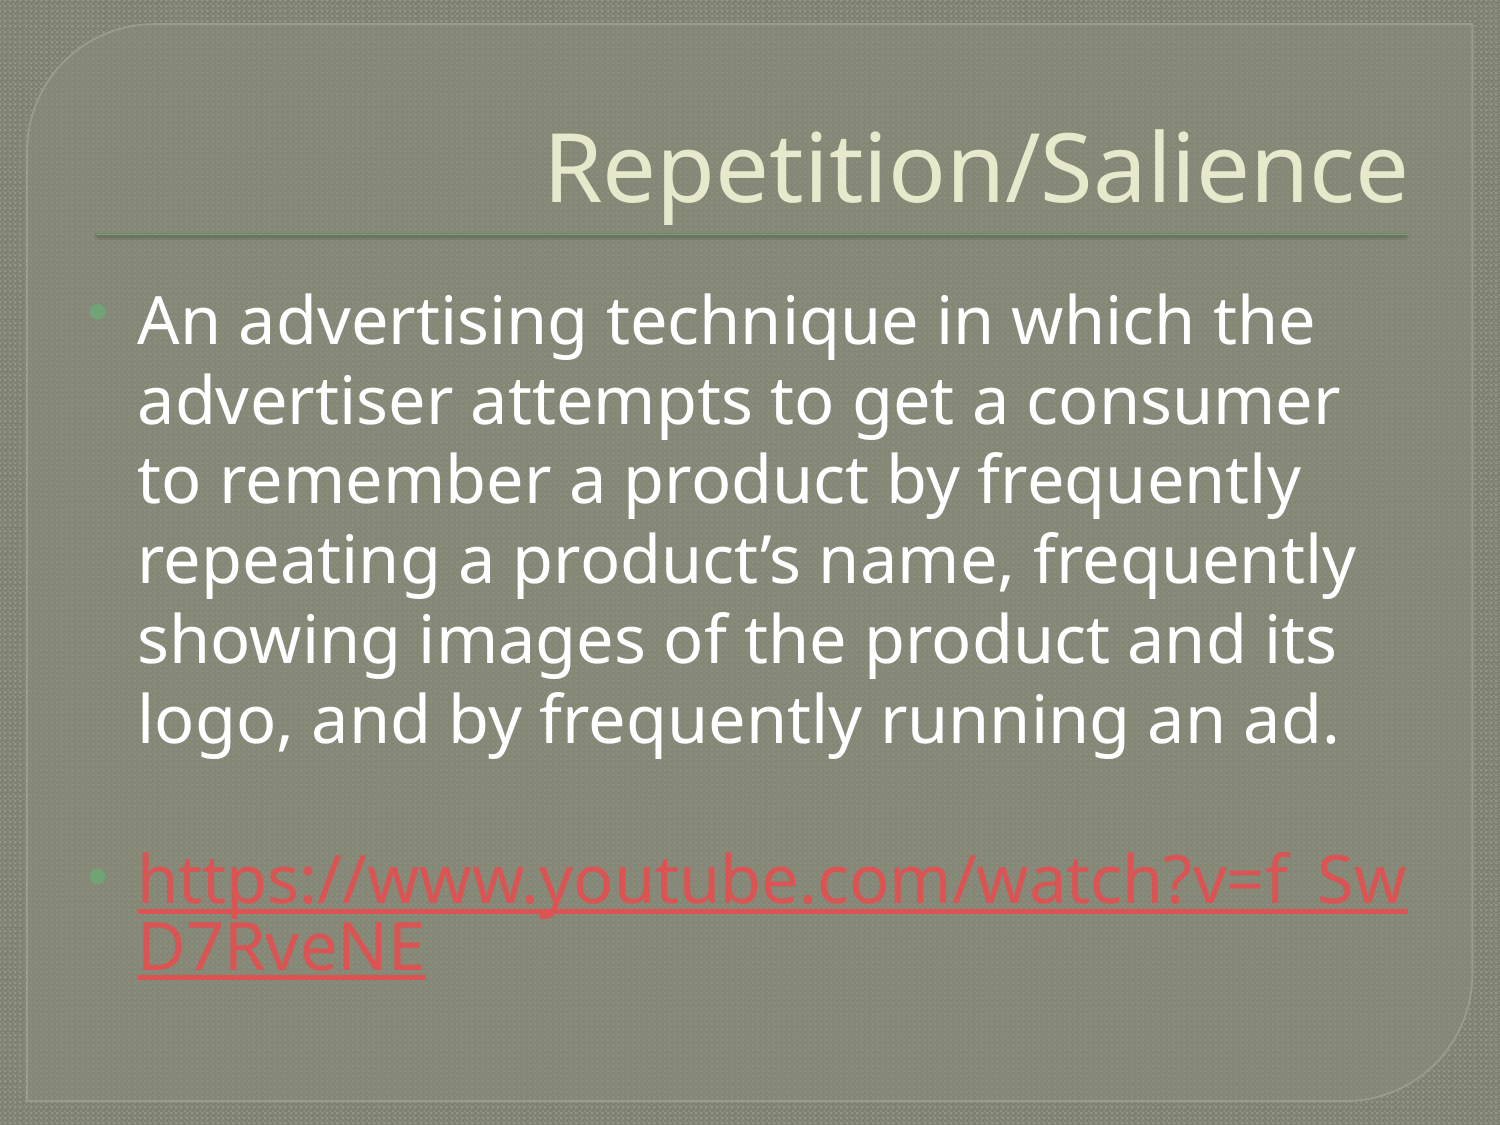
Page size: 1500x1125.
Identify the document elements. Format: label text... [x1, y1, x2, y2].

list An advertising technique in which the advertiser attempts to get a consumer to remember a product by frequently repeating a product’s name, frequently showing images of the product and its logo, and by frequently running an ad. https://www.youtube.com/watch?v=f_SwD7RveNE [75, 270, 1425, 1013]
title Repetition/Salience [75, 41, 1425, 230]
